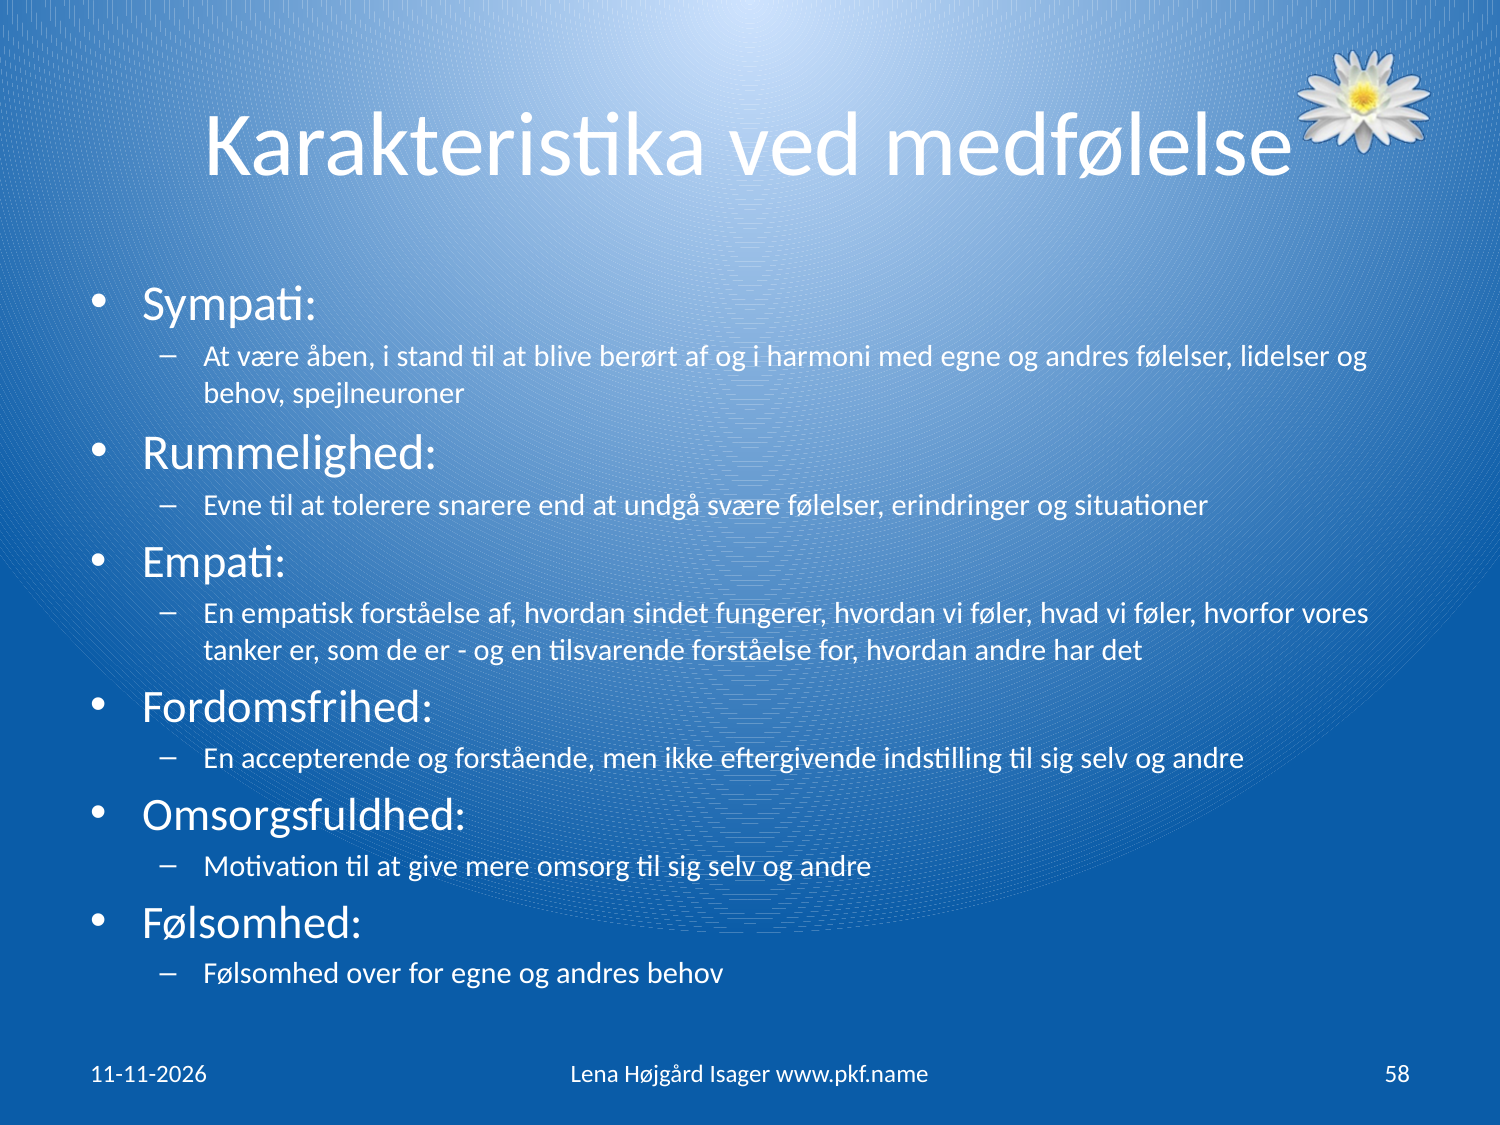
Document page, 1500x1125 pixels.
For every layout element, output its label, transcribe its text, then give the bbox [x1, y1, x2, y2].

slide_number 58 [1074, 1042, 1425, 1103]
picture [1286, 39, 1441, 175]
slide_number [75, 1042, 425, 1103]
footer Lena Højgård Isager www.pkf.name [512, 1042, 988, 1103]
list Sympati: At være åben, i stand til at blive berørt af og i harmoni med egne og andres følelser, lidelser og behov, spejlneuroner Rummelighed: Evne til at tolerere snarere end at undgå svære følelser, erindringer og situationer Empati: En empatisk forståelse af, hvordan sindet fungerer, hvordan vi føler, hvad vi føler, hvorfor vores tanker er, som de er - og en tilsvarende forståelse for, hvordan andre har det Fordomsfrihed: En accepterende og forstående, men ikke eftergivende indstilling til sig selv og andre Omsorgsfuldhed: Motivation til at give mere omsorg til sig selv og andre Følsomhed: Følsomhed over for egne og andres behov [75, 262, 1425, 1005]
title Karakteristika ved medfølelse [75, 45, 1425, 233]
